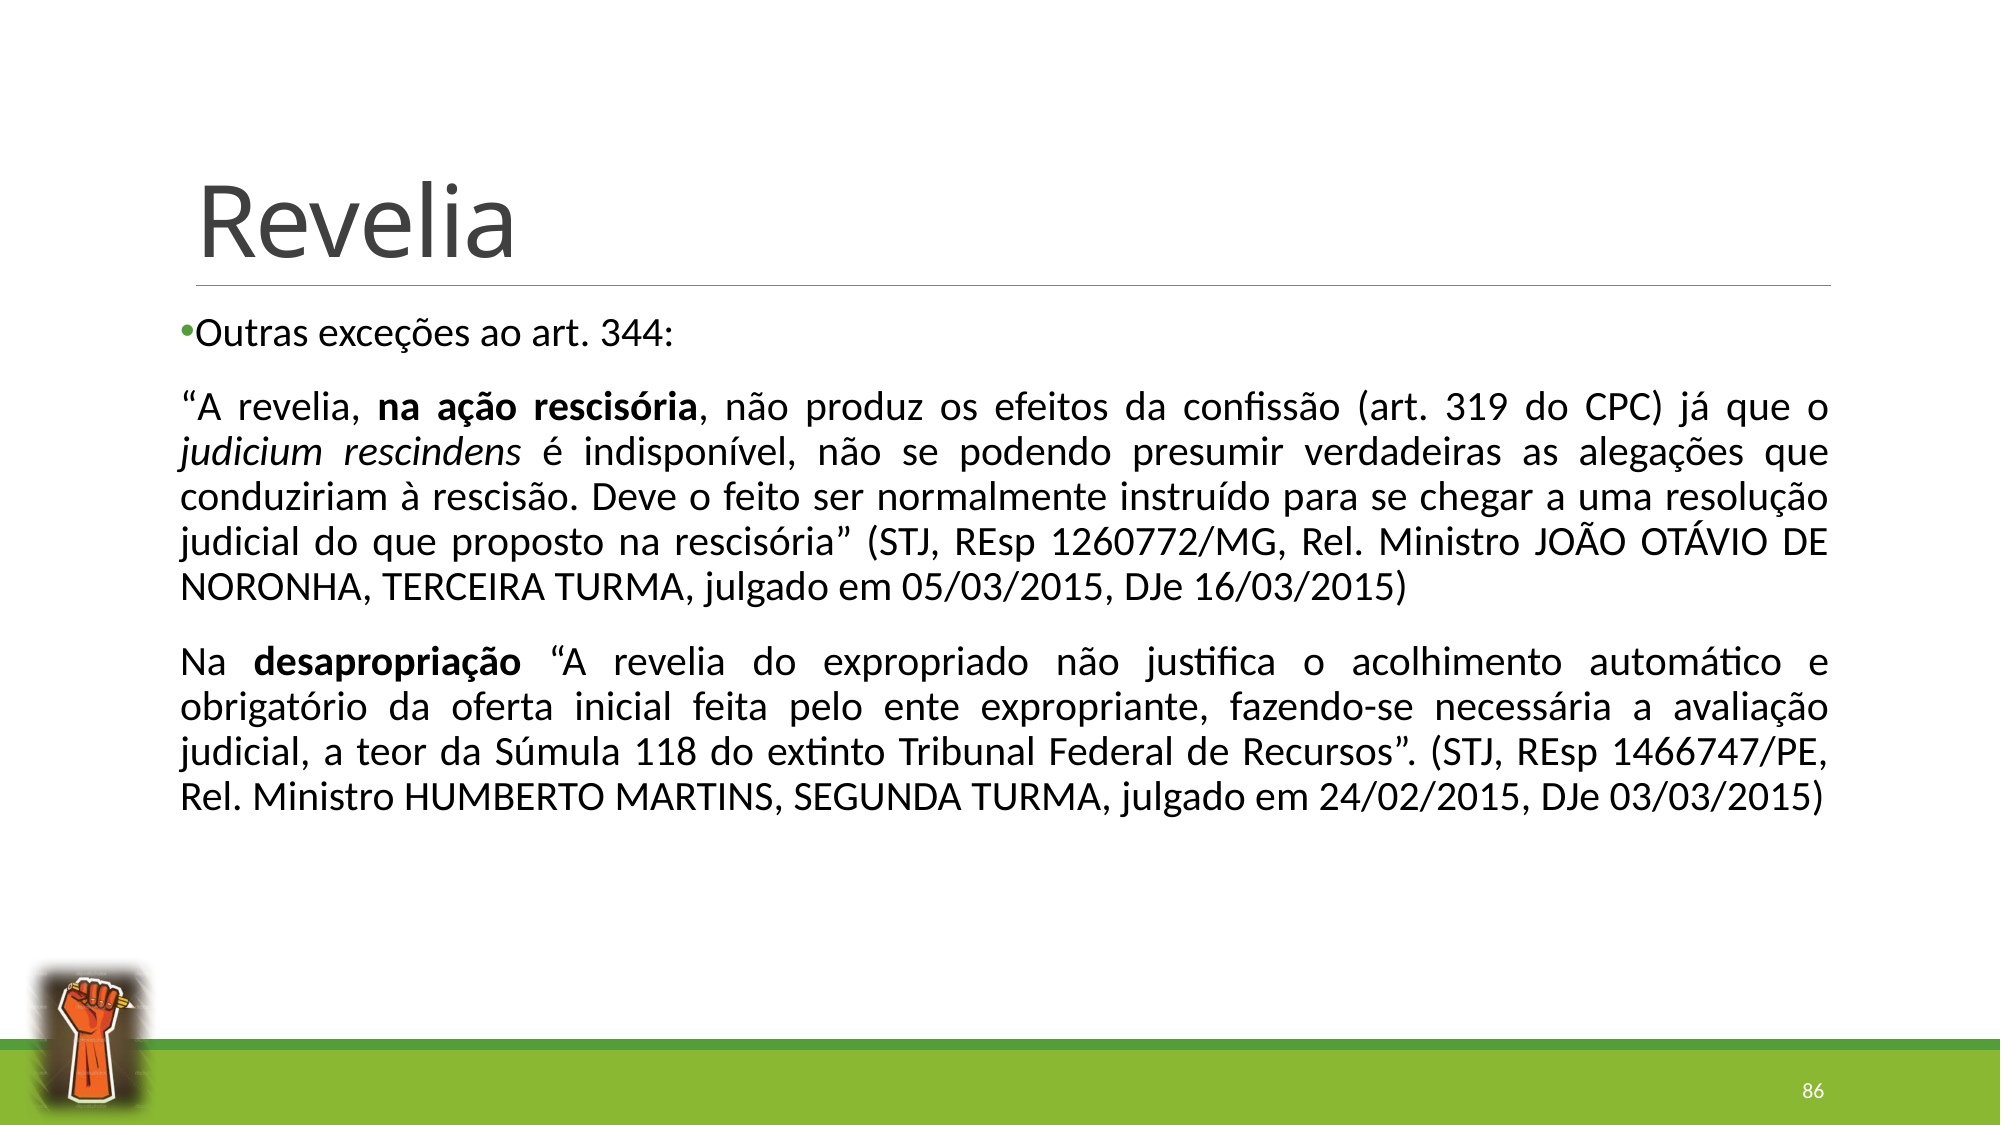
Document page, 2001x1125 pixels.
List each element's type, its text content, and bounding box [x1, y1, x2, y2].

title Revelia [180, 47, 1830, 285]
list Outras exceções ao art. 344: “A revelia, na ação rescisória, não produz os efeitos da confissão (art. 319 do CPC) já que o judicium rescindens é indisponível, não se podendo presumir verdadeiras as alegações que conduziriam à rescisão. Deve o feito ser normalmente instruído para se chegar a uma resolução judicial do que proposto na rescisória” (STJ, REsp 1260772/MG, Rel. Ministro JOÃO OTÁVIO DE NORONHA, TERCEIRA TURMA, julgado em 05/03/2015, DJe 16/03/2015) Na desapropriação “A revelia do expropriado não justifica o acolhimento automático e obrigatório da oferta inicial feita pelo ente expropriante, fazendo-se necessária a avaliação judicial, a teor da Súmula 118 do extinto Tribunal Federal de Recursos”. (STJ, REsp 1466747/PE, Rel. Ministro HUMBERTO MARTINS, SEGUNDA TURMA, julgado em 24/02/2015, DJe 03/03/2015) [180, 302, 1830, 963]
slide_number 86 [1624, 1059, 1840, 1120]
picture [22, 955, 160, 1125]
